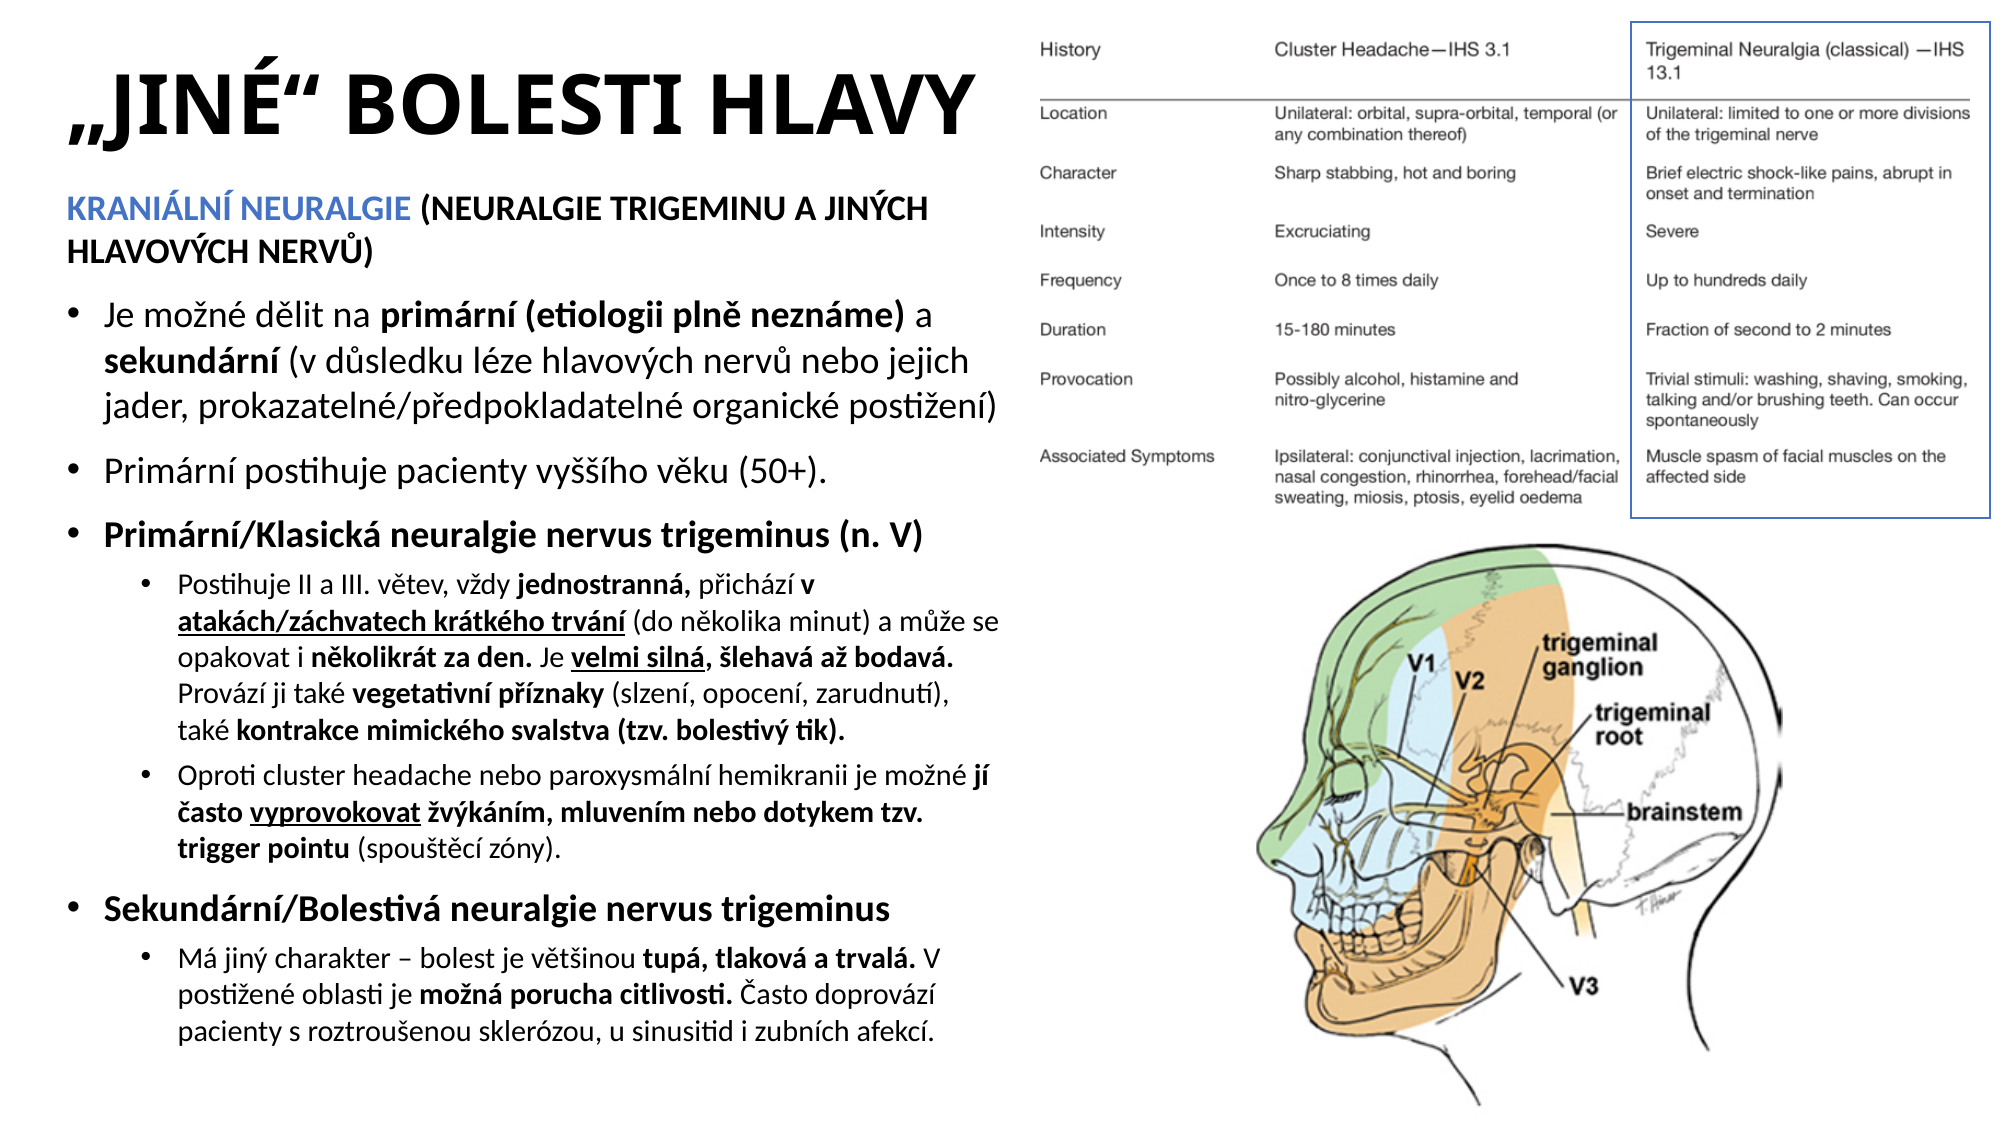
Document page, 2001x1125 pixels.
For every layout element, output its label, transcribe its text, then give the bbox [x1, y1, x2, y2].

picture [1040, 38, 1970, 507]
list KRANIÁLNÍ NEURALGIE (NEURALGIE TRIGEMINU A JINÝCH HLAVOVÝCH NERVŮ) Je možné dělit na primární (etiologii plně neznáme) a sekundární (v důsledku léze hlavových nervů nebo jejich jader, prokazatelné/předpokladatelné organické postižení) Primární postihuje pacienty vyššího věku (50+). Primární/Klasická neuralgie nervus trigeminus (n. V) Postihuje II a III. větev, vždy jednostranná, přichází v atakách/záchvatech krátkého trvání (do několika minut) a může se opakovat i několikrát za den. Je velmi silná, šlehavá až bodavá. Provází ji také vegetativní příznaky (slzení, opocení, zarudnutí), také kontrakce mimického svalstva (tzv. bolestivý tik). Oproti cluster headache nebo paroxysmální hemikranii je možné jí často vyprovokovat žvýkáním, mluvením nebo dotykem tzv. trigger pointu (spouštěcí zóny). Sekundární/Bolestivá neuralgie nervus trigeminus Má jiný charakter – bolest je většinou tupá, tlaková a trvalá. V postižené oblasti je možná porucha citlivosti. Často doprovází pacienty s roztroušenou sklerózou, u sinusitid i zubních afekcí. [51, 178, 1021, 1103]
text_box [1630, 21, 1991, 519]
picture [1252, 526, 1783, 1115]
text_box „JINÉ“ BOLESTI HLAVY [51, 38, 1040, 178]
